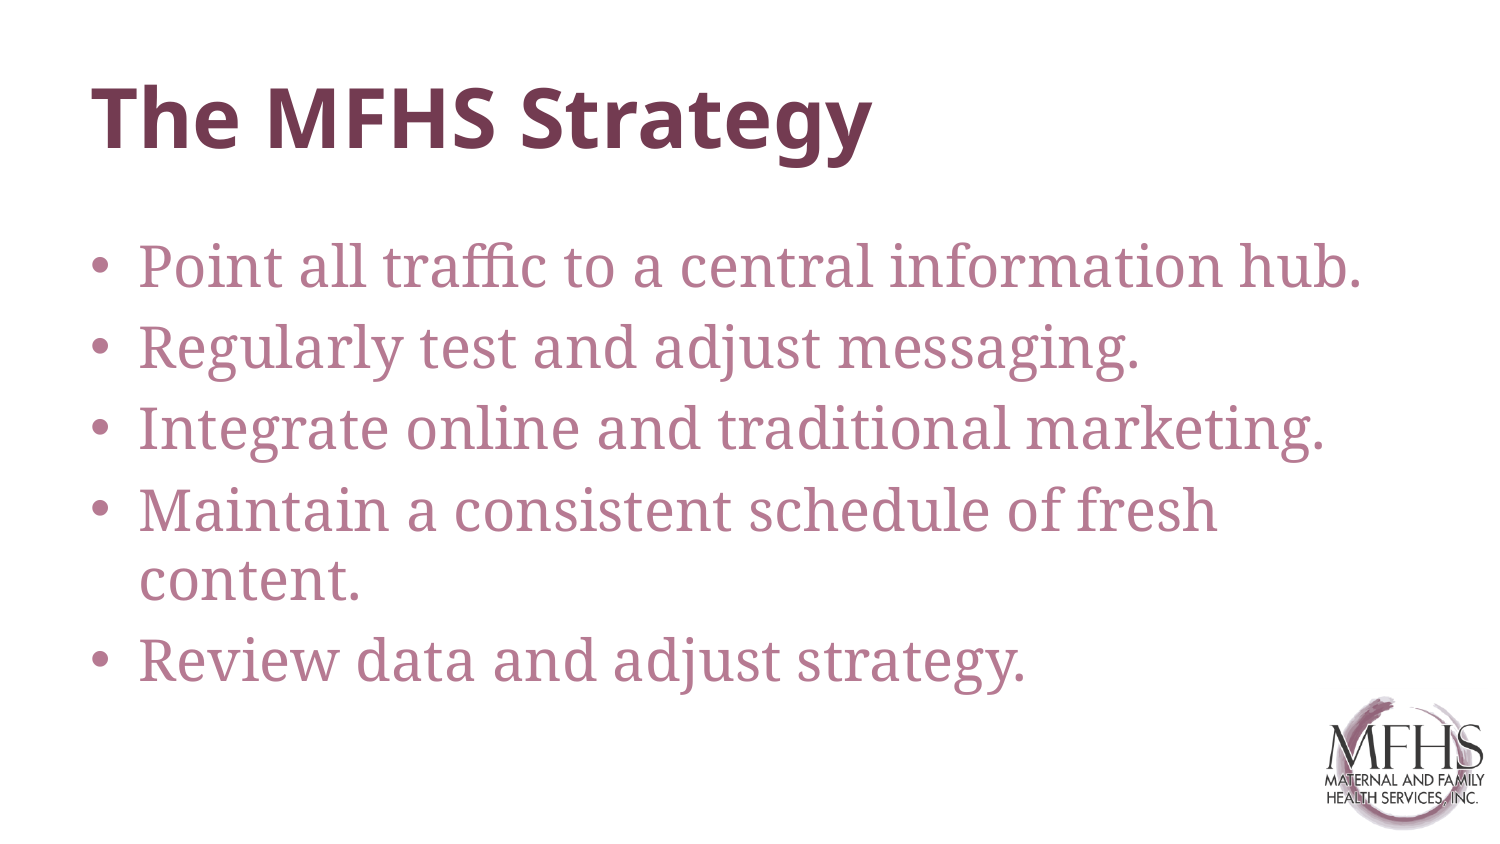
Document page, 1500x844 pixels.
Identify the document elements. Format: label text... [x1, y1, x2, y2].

list Point all traffic to a central information hub. Regularly test and adjust messaging. Integrate online and traditional marketing. Maintain a consistent schedule of fresh content. Review data and adjust strategy. [75, 221, 1425, 754]
title The MFHS Strategy [75, 33, 1425, 197]
picture [1319, 688, 1488, 835]
